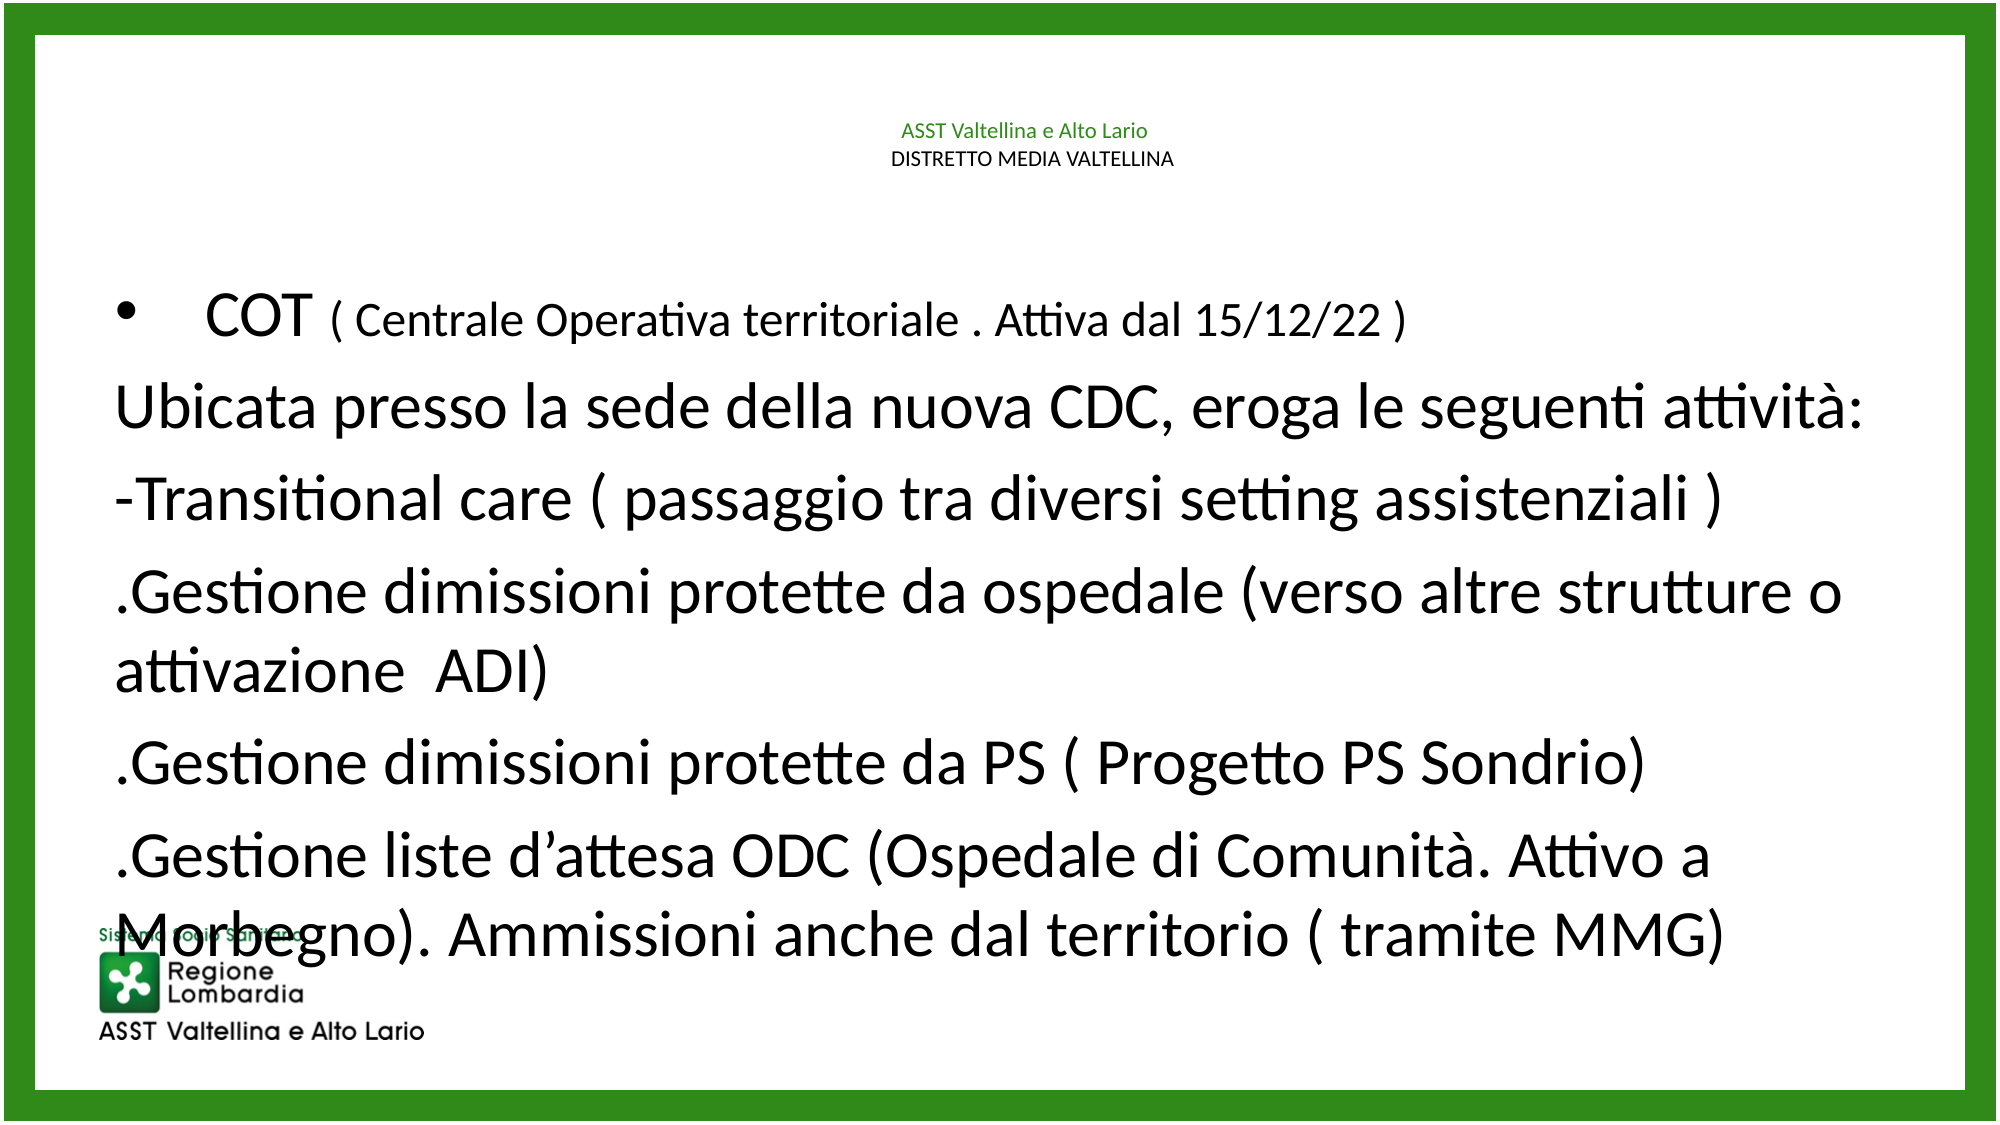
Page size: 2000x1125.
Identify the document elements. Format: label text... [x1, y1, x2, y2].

list COT ( Centrale Operativa territoriale . Attiva dal 15/12/22 ) Ubicata presso la sede della nuova CDC, eroga le seguenti attività: -Transitional care ( passaggio tra diversi setting assistenziali ) .Gestione dimissioni protette da ospedale (verso altre strutture o attivazione ADI) .Gestione dimissioni protette da PS ( Progetto PS Sondrio) .Gestione liste d’attesa ODC (Ospedale di Comunità. Attivo a Morbegno). Ammissioni anche dal territorio ( tramite MMG) [99, 262, 1900, 1005]
text_box [17, 17, 1982, 1108]
picture [99, 928, 425, 1040]
